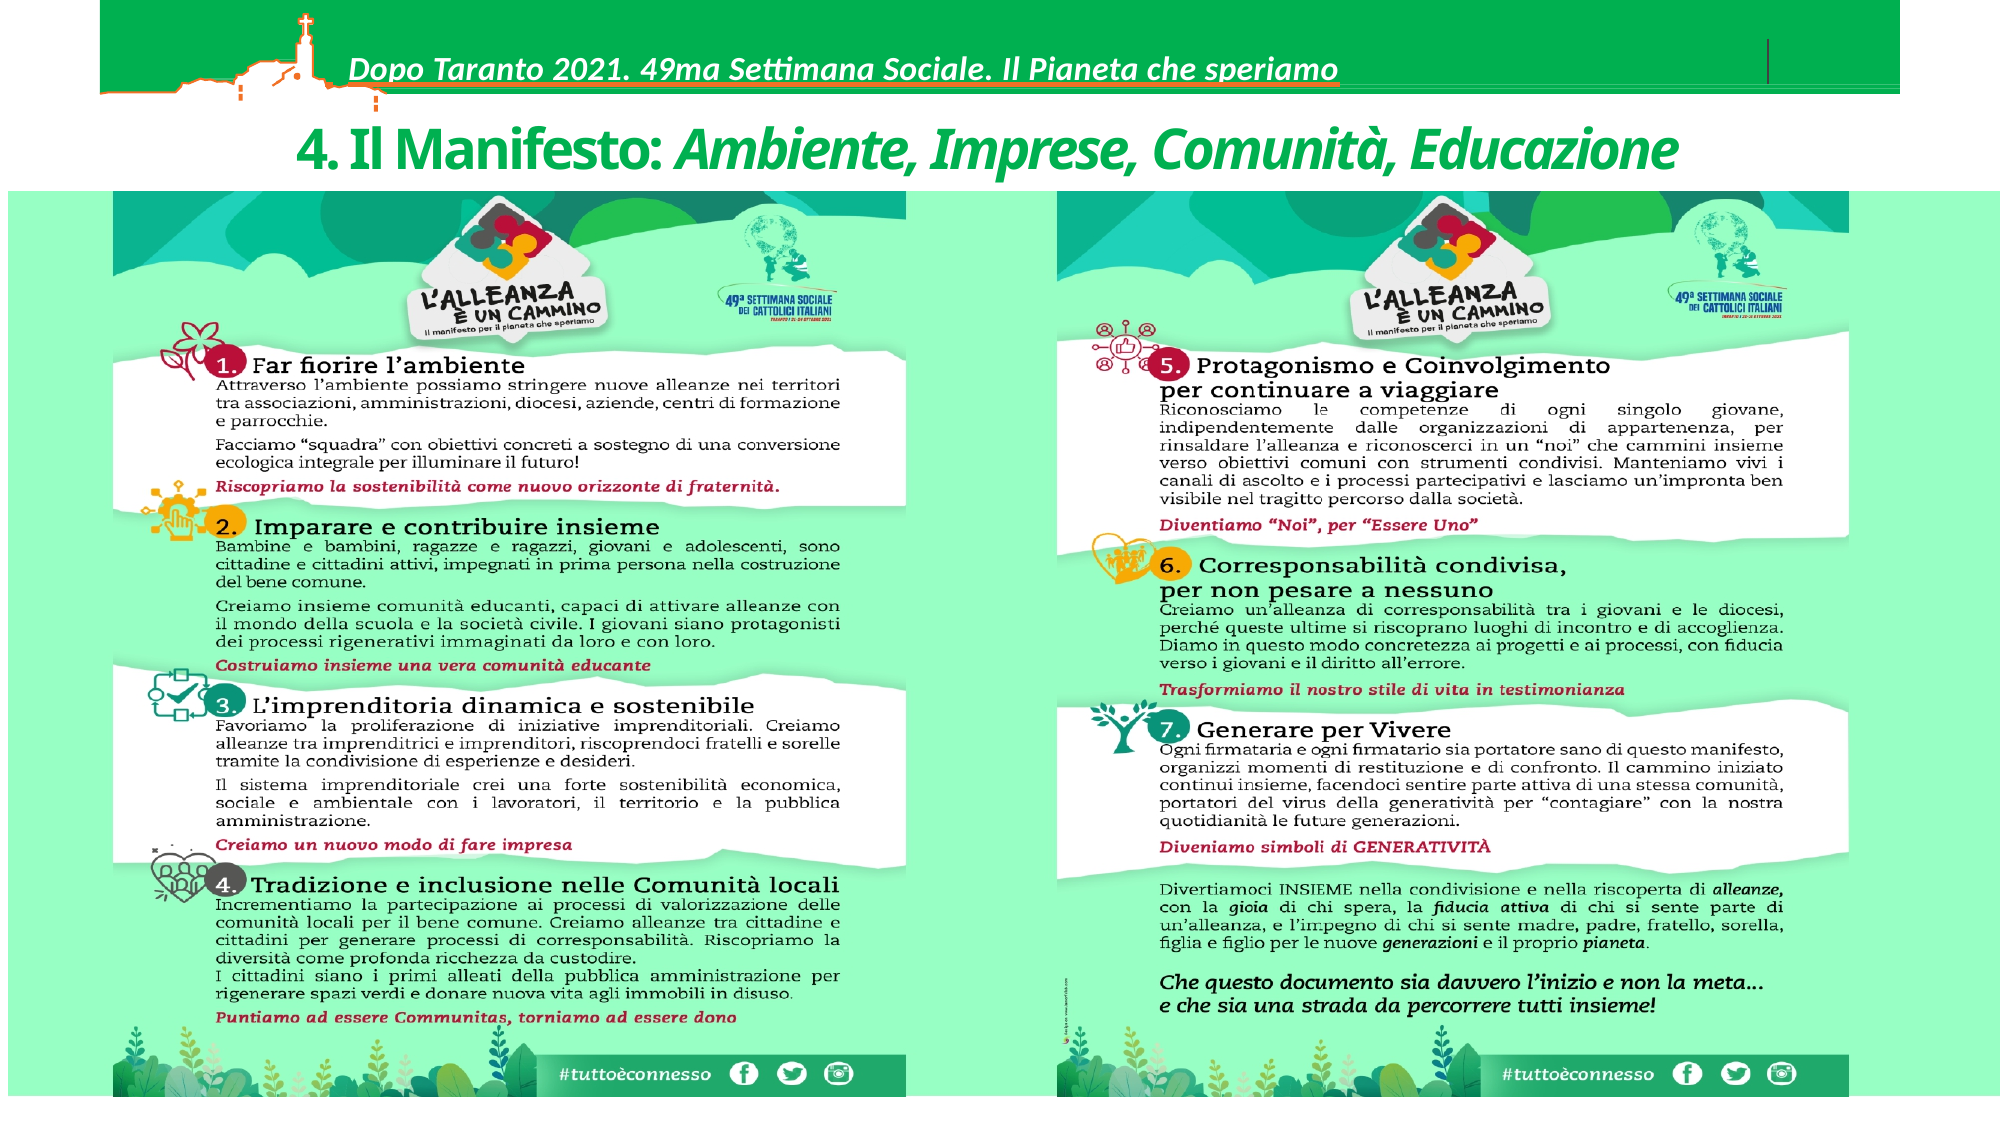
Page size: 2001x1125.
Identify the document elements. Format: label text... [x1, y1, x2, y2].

text_box Dopo Taranto 2021. 49ma Settimana Sociale. Il Pianeta che speriamo [323, 44, 1841, 87]
title 4. Il Manifesto: Ambiente, Imprese, Comunità, Educazione [286, 51, 1760, 191]
text_box [99, 0, 1900, 94]
text_box [99, 14, 387, 94]
picture [8, 191, 2000, 1097]
